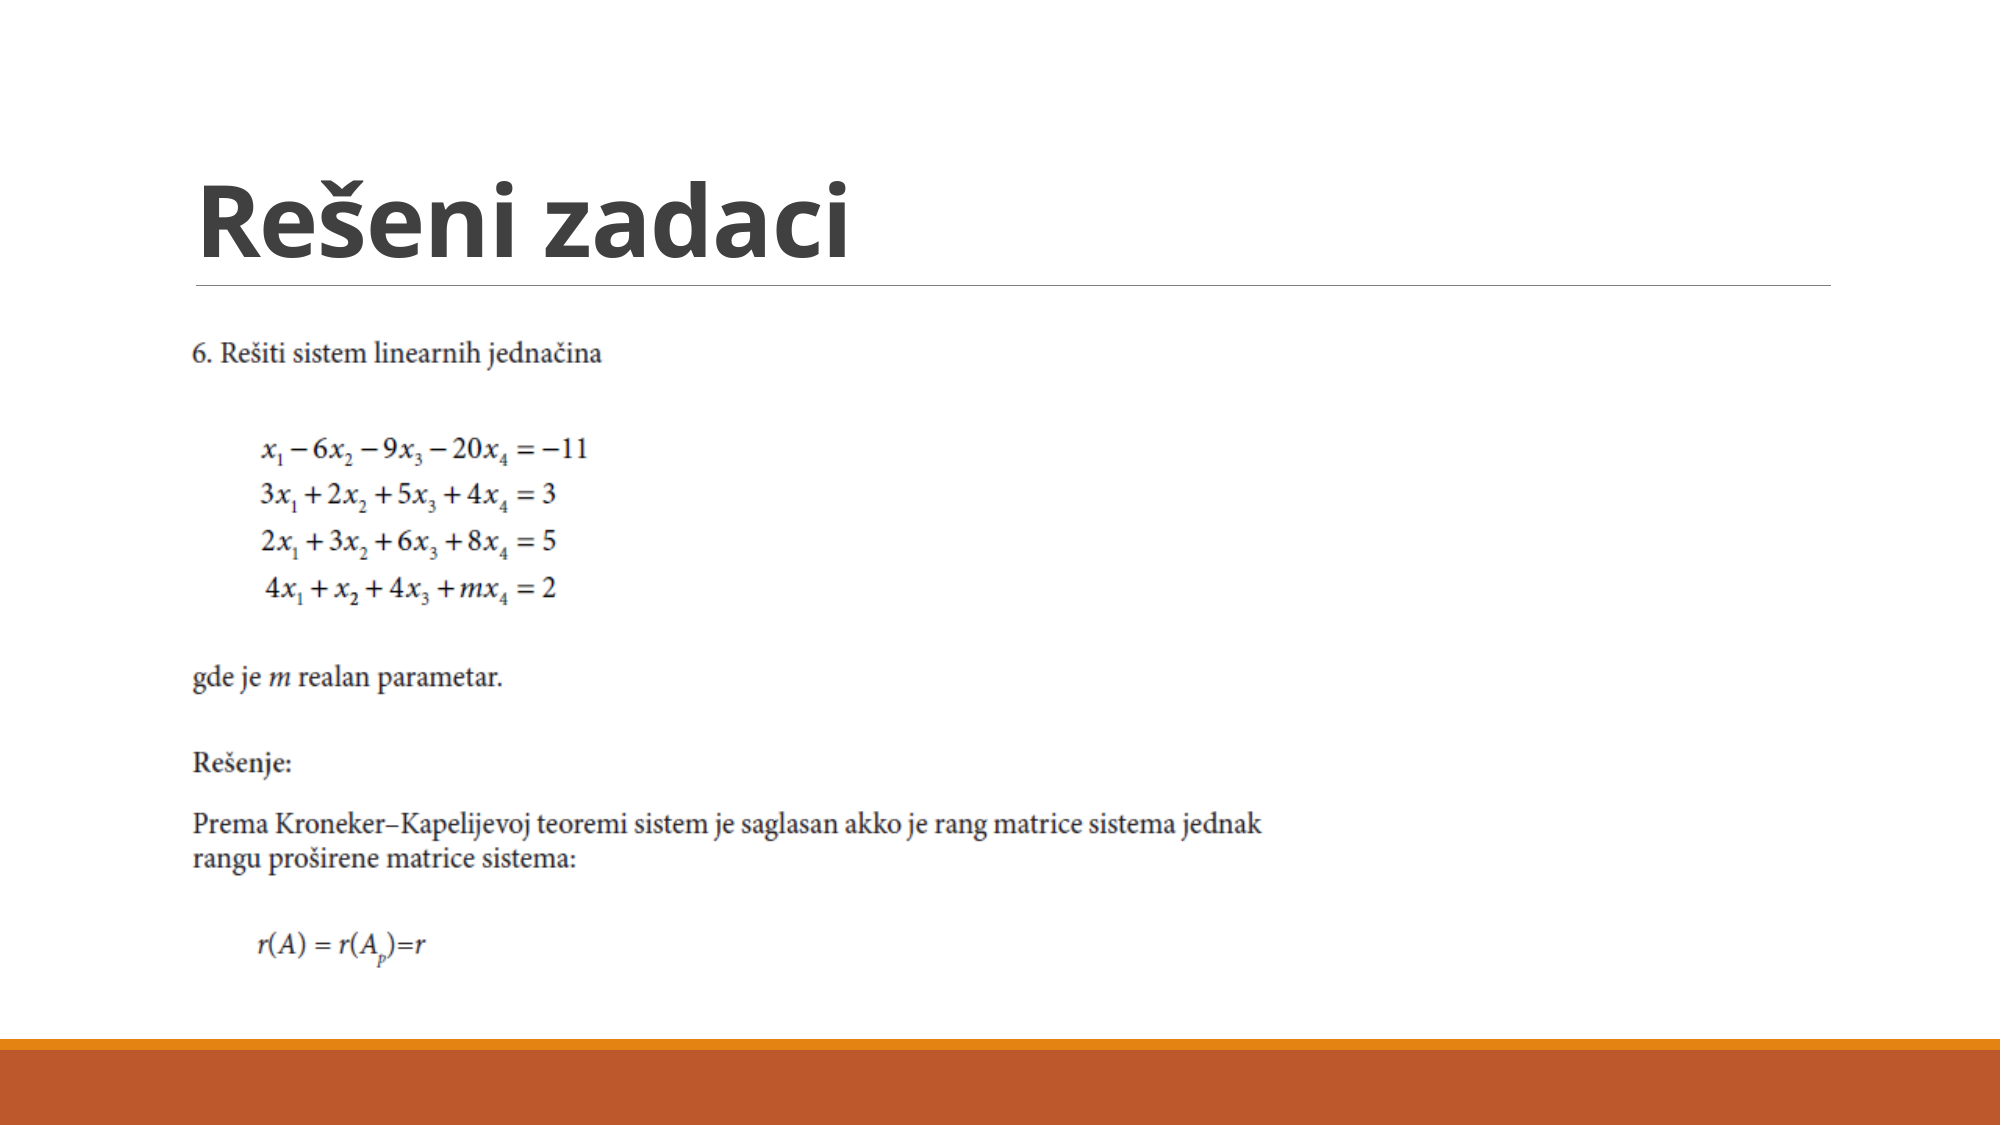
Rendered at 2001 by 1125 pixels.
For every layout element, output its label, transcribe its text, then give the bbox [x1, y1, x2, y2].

title Rešeni zadaci [180, 47, 1830, 285]
picture [179, 333, 1292, 977]
